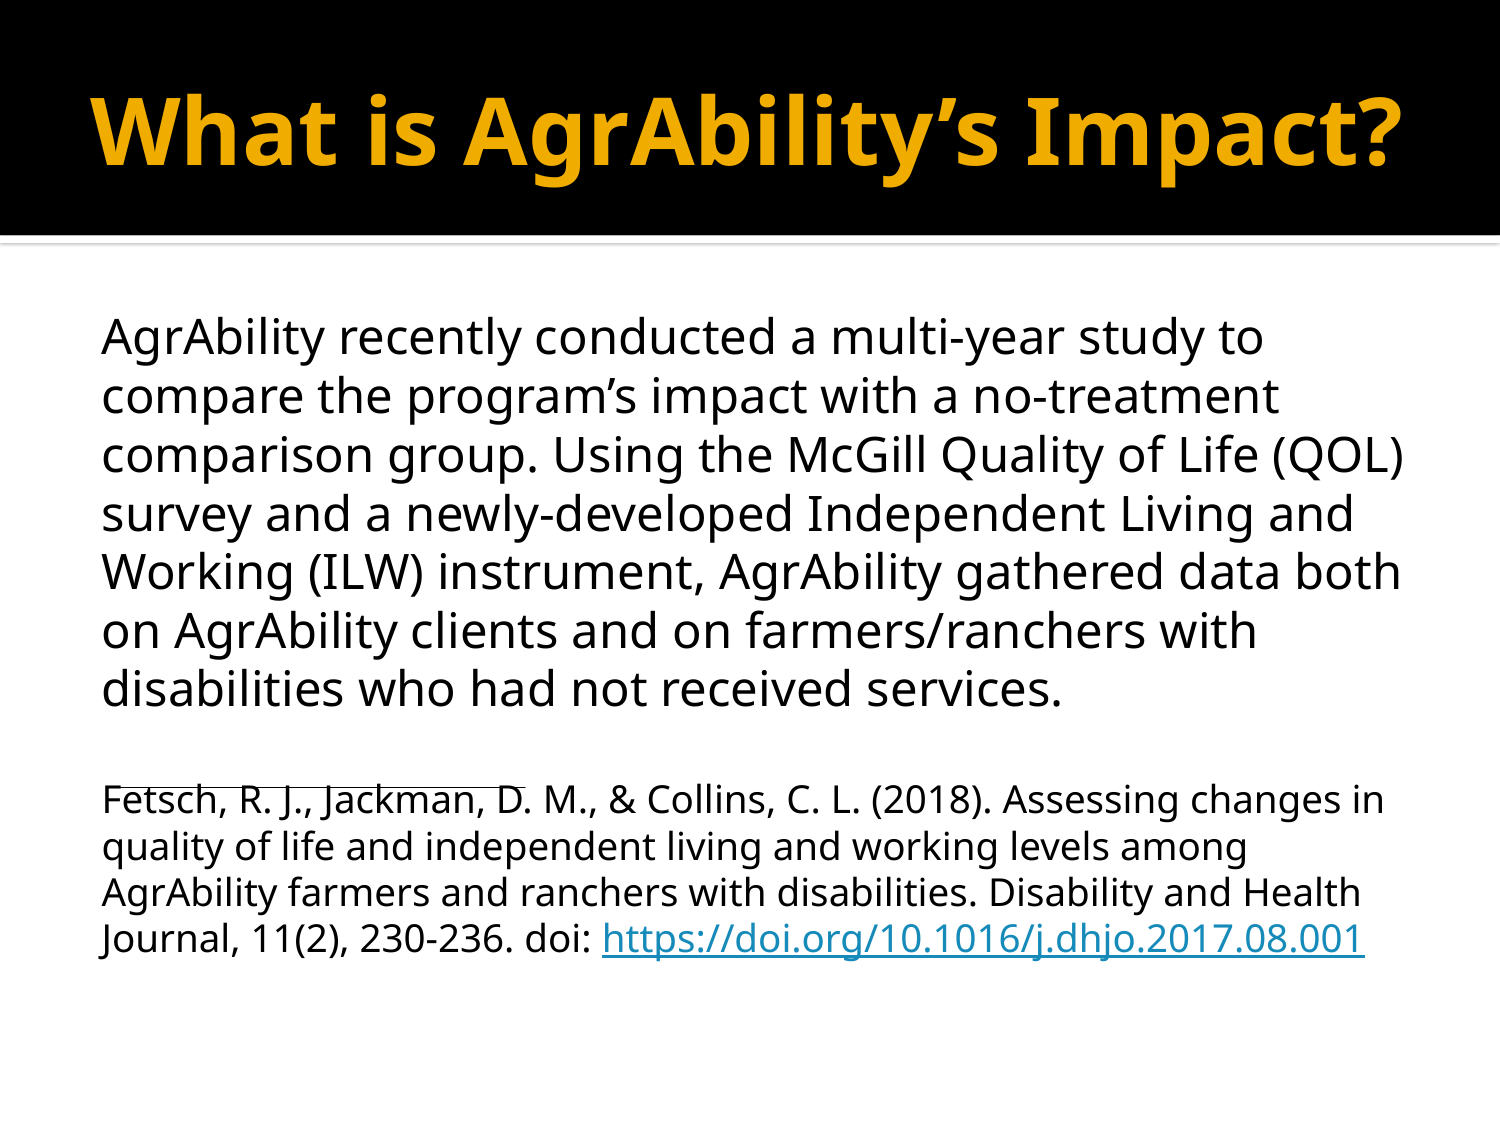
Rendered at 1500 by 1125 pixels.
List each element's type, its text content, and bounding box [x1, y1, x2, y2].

title What is AgrAbility’s Impact? [75, 25, 1425, 231]
list AgrAbility recently conducted a multi-year study to compare the program’s impact with a no-treatment comparison group. Using the McGill Quality of Life (QOL) survey and a newly-developed Independent Living and Working (ILW) instrument, AgrAbility gathered data both on AgrAbility clients and on farmers/ranchers with disabilities who had not received services. Fetsch, R. J., Jackman, D. M., & Collins, C. L. (2018). Assessing changes in quality of life and independent living and working levels among AgrAbility farmers and ranchers with disabilities. Disability and Health Journal, 11(2), 230-236. doi: https://doi.org/10.1016/j.dhjo.2017.08.001 [75, 291, 1425, 1050]
